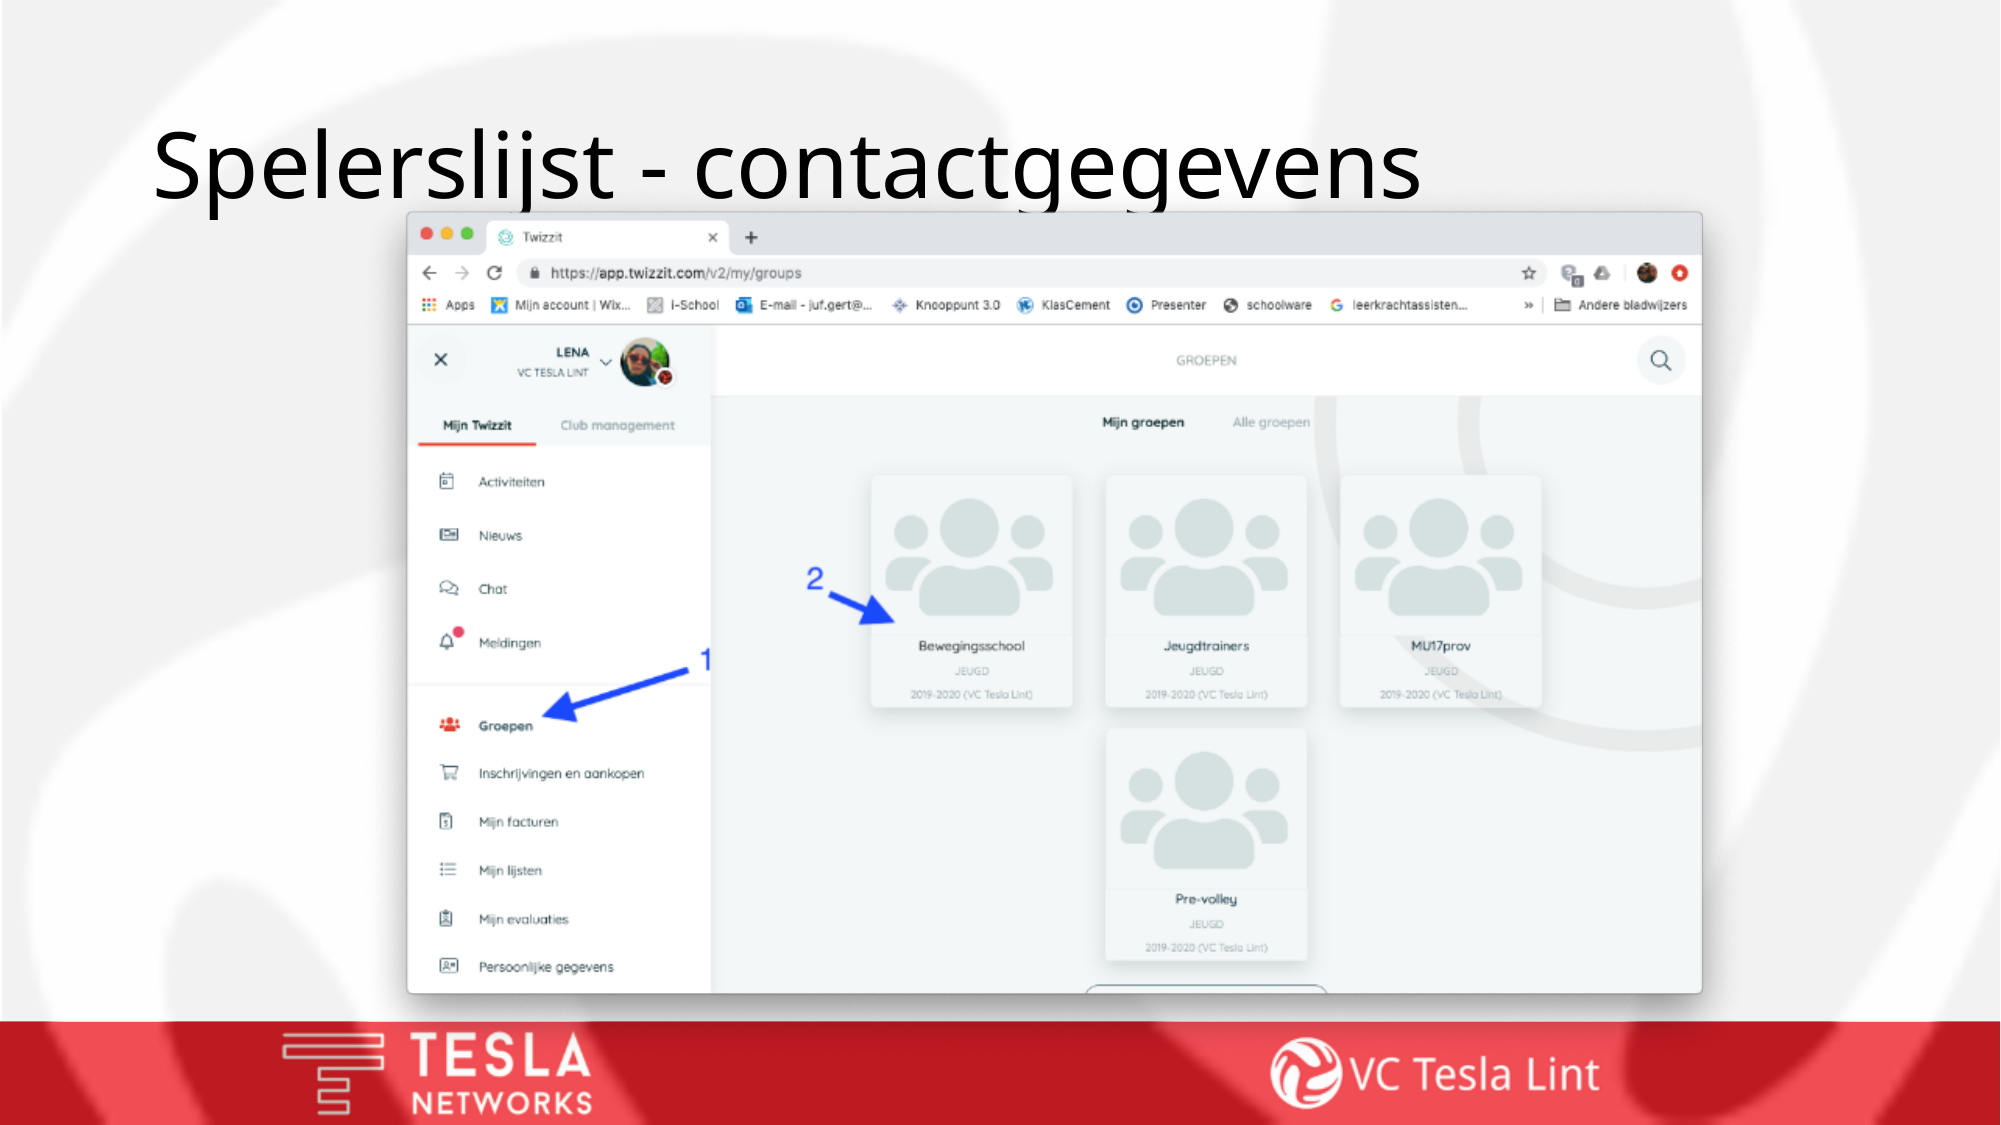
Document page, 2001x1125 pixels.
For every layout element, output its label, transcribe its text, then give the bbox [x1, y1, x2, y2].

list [351, 174, 1759, 1069]
picture [0, 0, 2001, 1125]
title Spelerslijst - contactgegevens [137, 59, 1863, 278]
